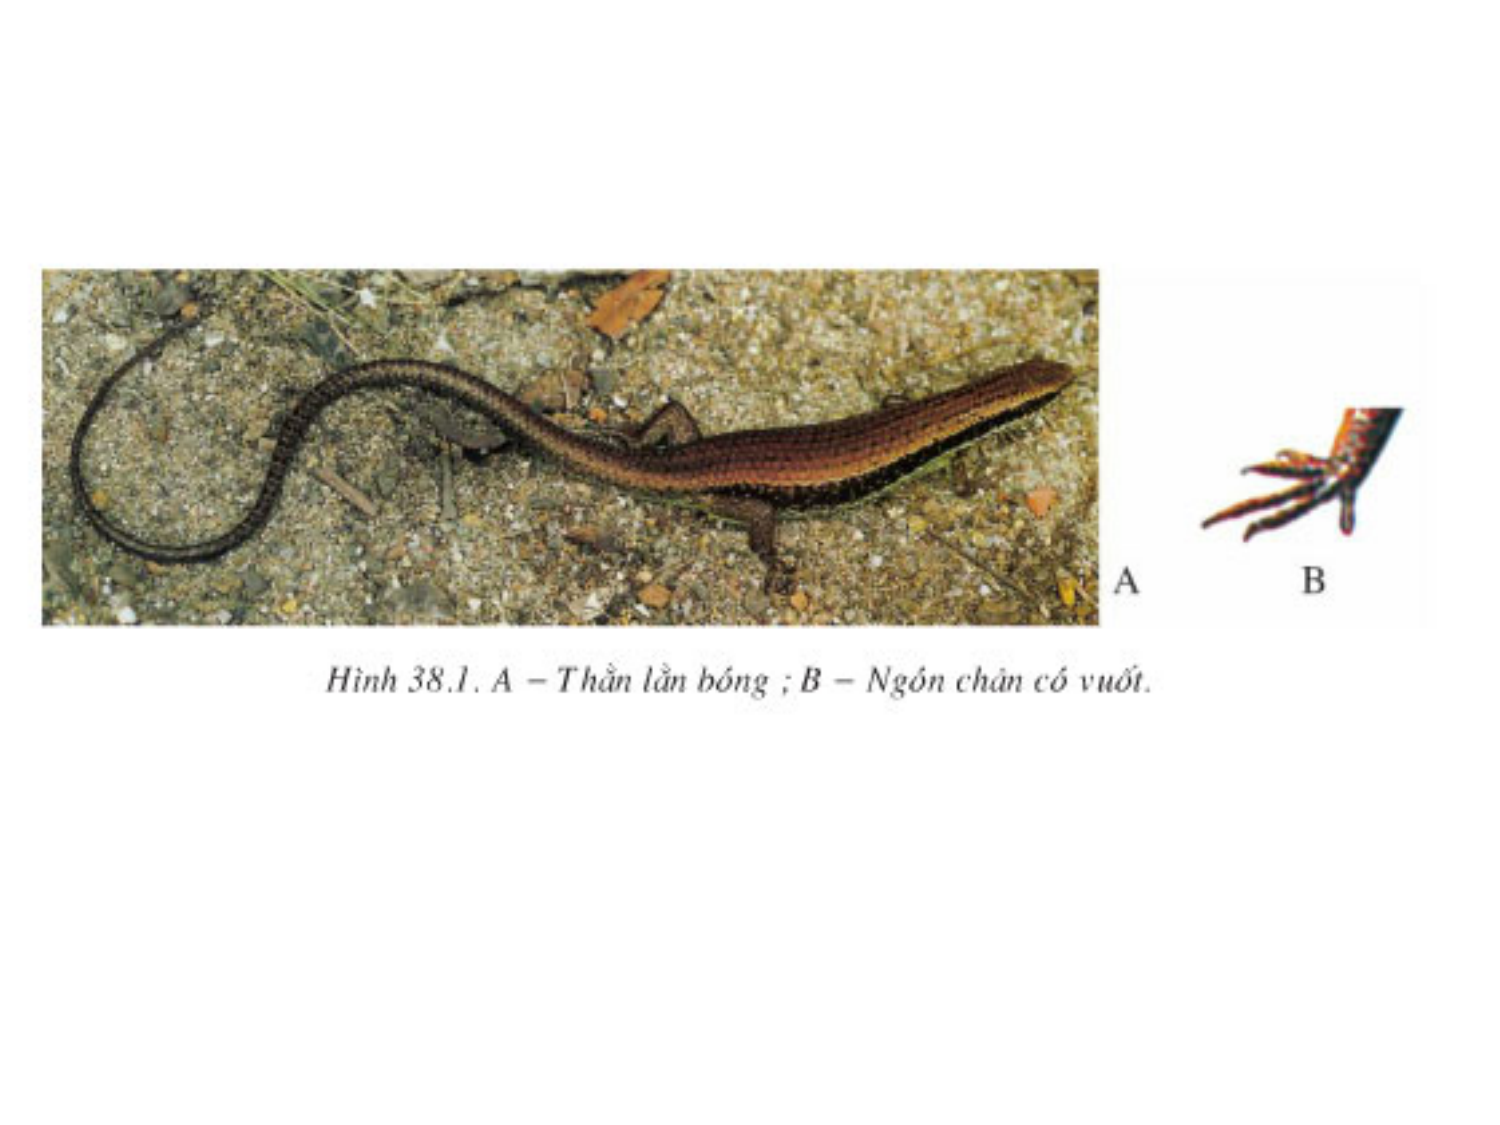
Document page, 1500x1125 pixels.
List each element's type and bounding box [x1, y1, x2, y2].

picture [8, 243, 1500, 729]
